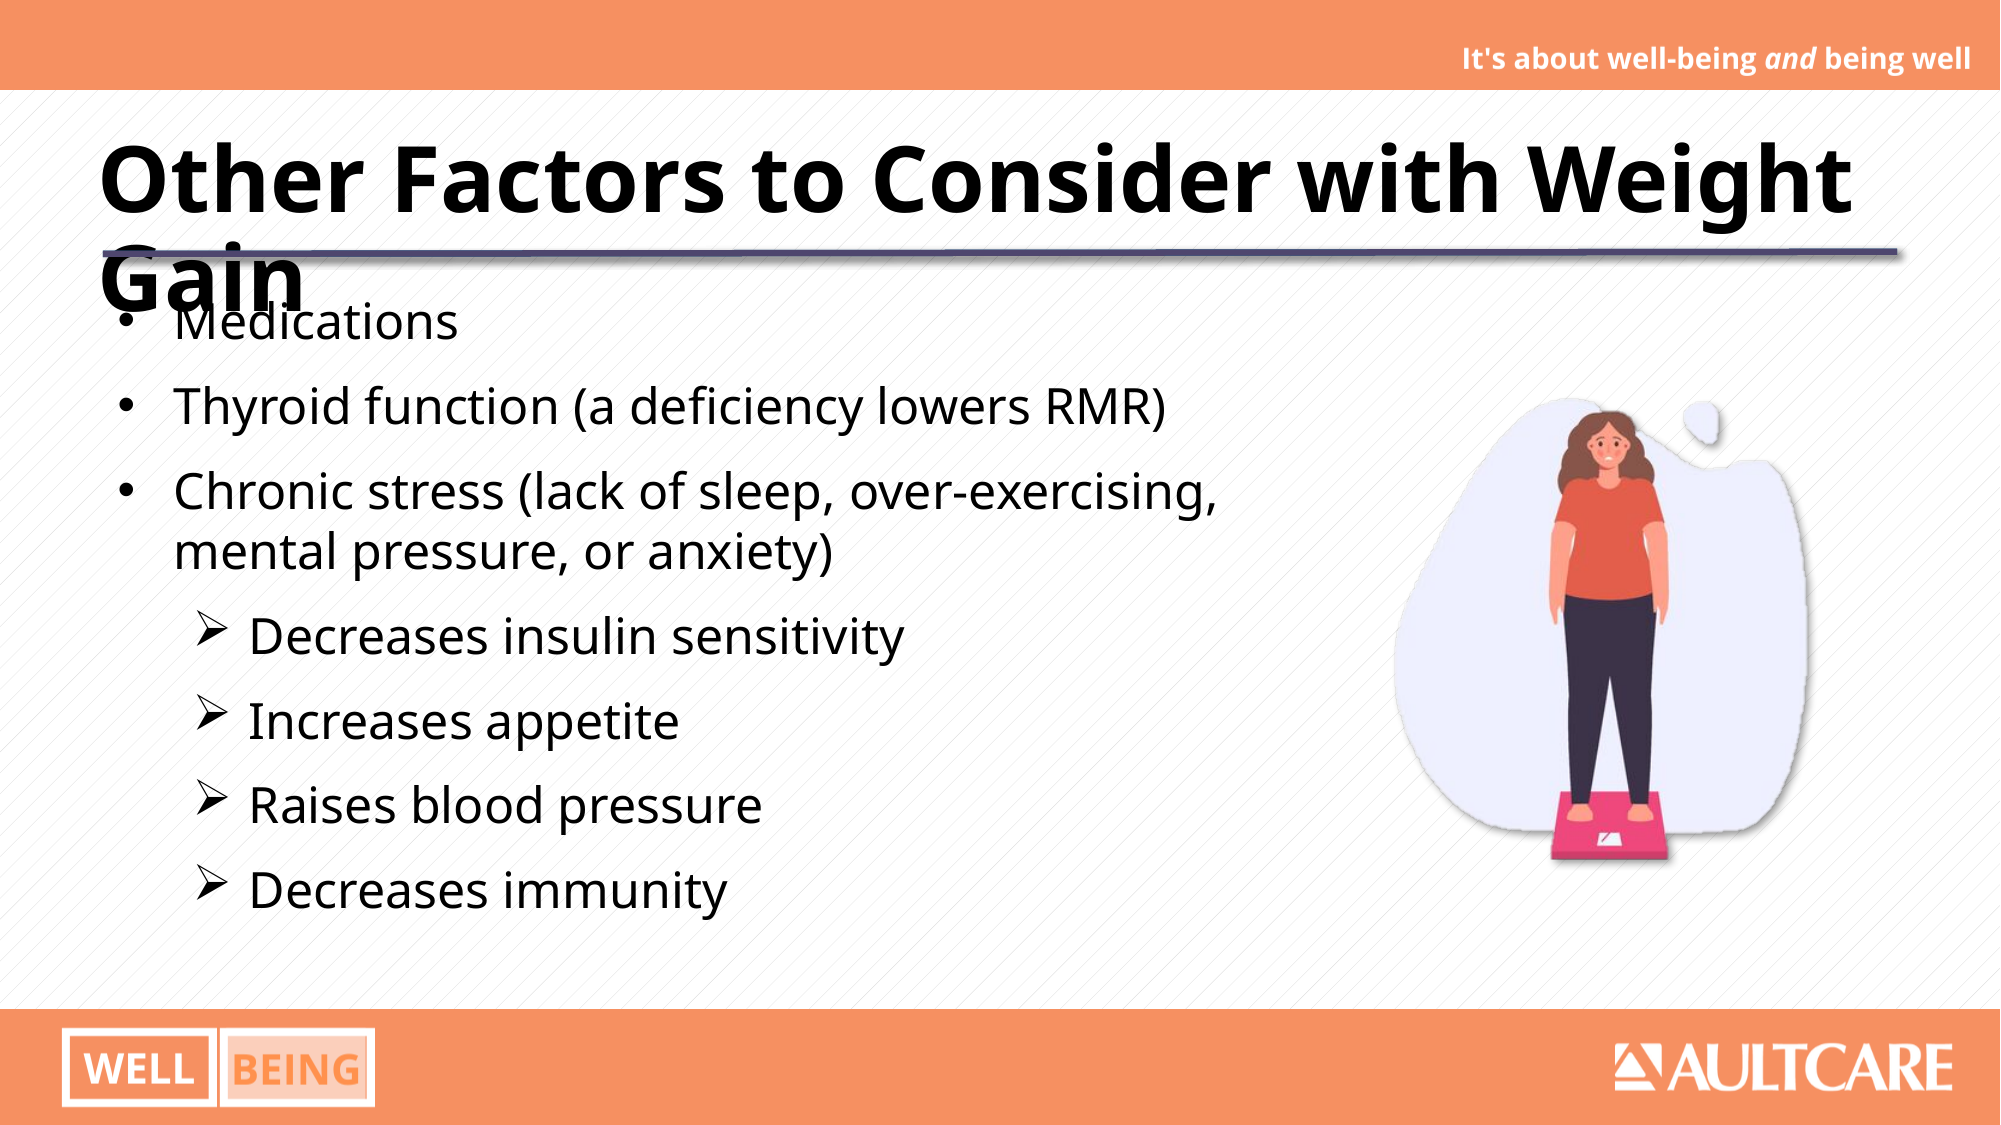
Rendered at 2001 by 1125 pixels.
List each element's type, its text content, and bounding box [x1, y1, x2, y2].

picture [0, 1009, 2000, 1125]
text_box [102, 319, 1898, 941]
text_box Other Factors to Consider with Weight Gain [83, 125, 2000, 344]
text_box Medications Thyroid function (a deficiency lowers RMR) Chronic stress (lack of sleep, over-exercising, mental pressure, or anxiety) Decreases insulin sensitivity Increases appetite Raises blood pressure Decreases immunity [102, 281, 1412, 927]
picture [0, 0, 2000, 108]
picture [1339, 360, 1879, 899]
